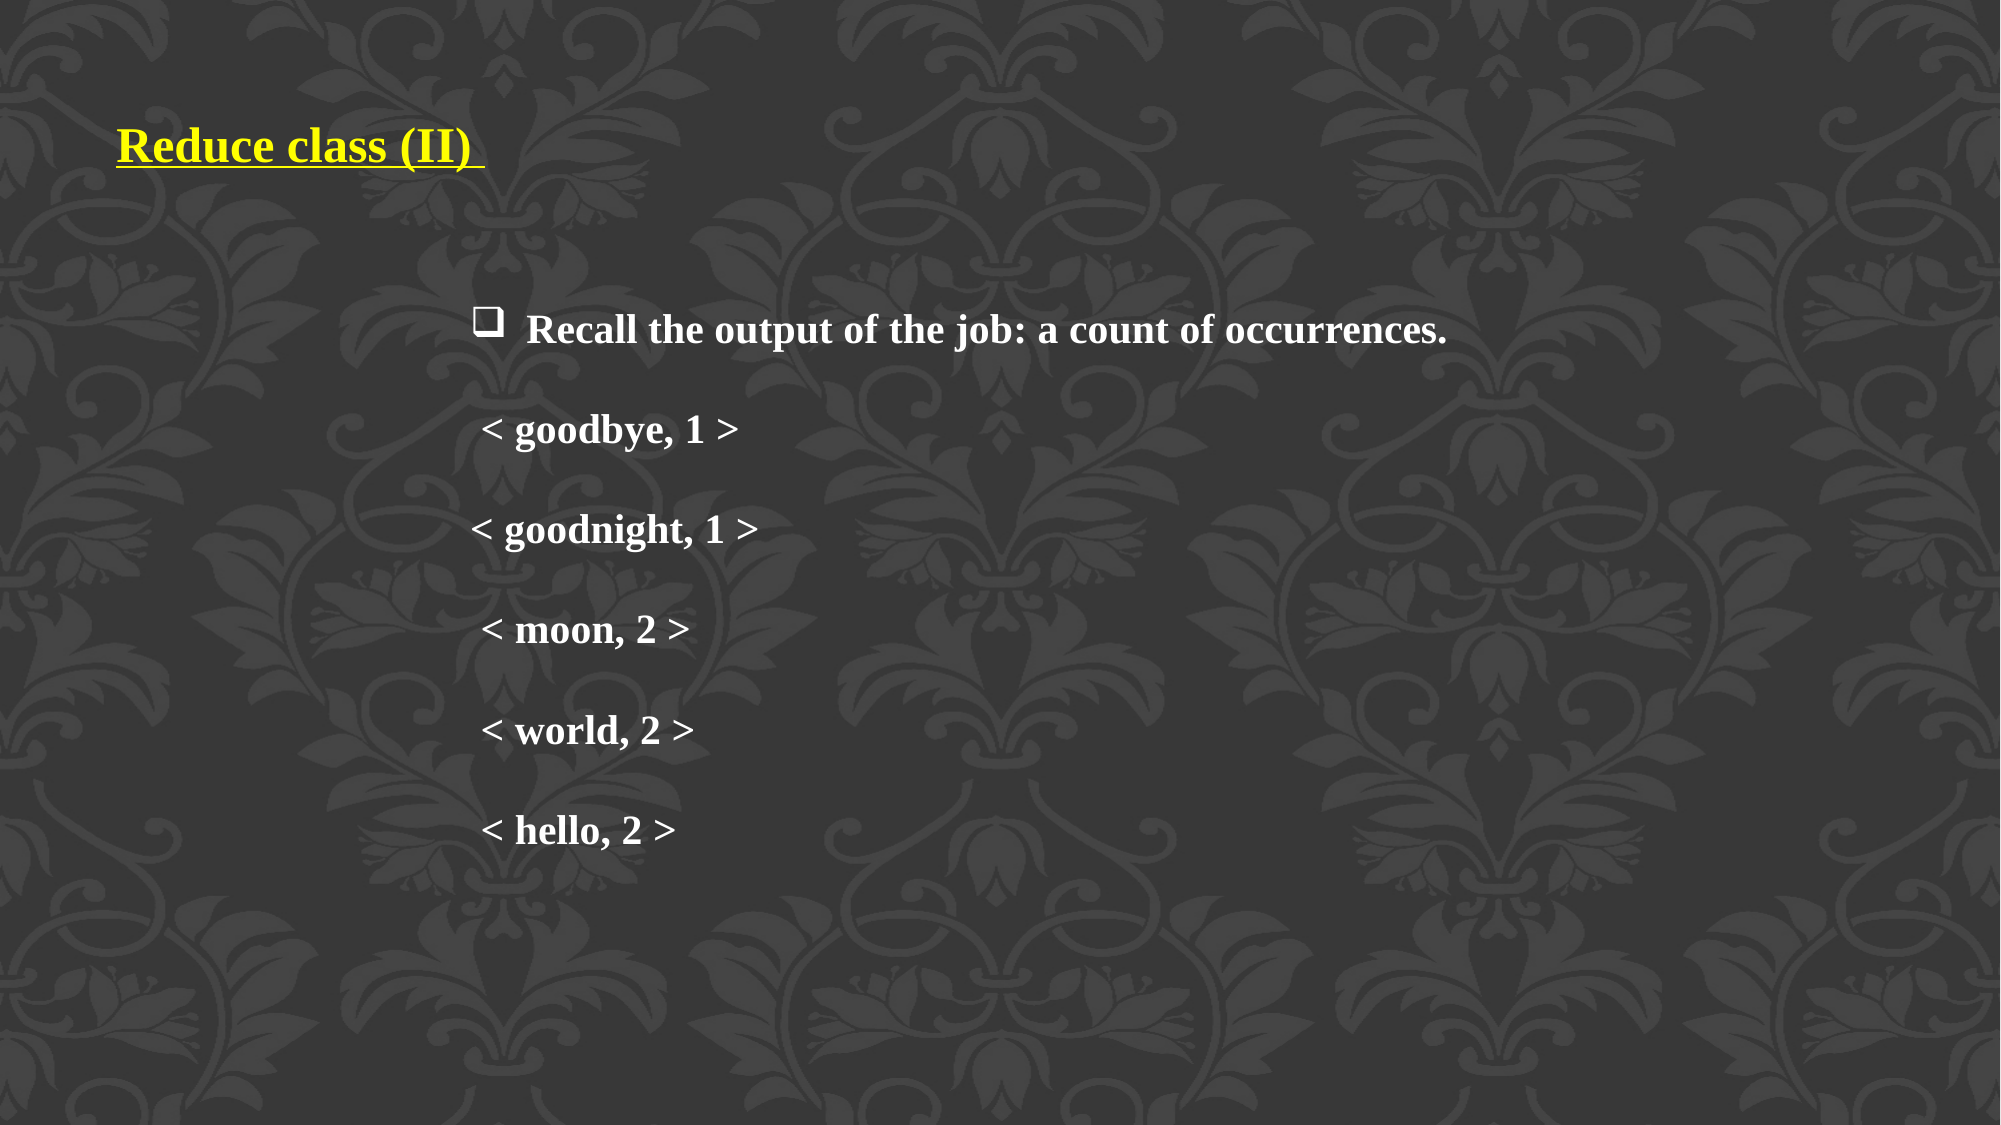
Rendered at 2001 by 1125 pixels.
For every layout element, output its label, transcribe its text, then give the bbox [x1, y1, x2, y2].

text_box Reduce class (II) [101, 105, 500, 180]
text_box Recall the output of the job: a count of occurrences. < goodbye, 1 > < goodnight, 1 > < moon, 2 > < world, 2 > < hello, 2 > [455, 244, 1594, 860]
